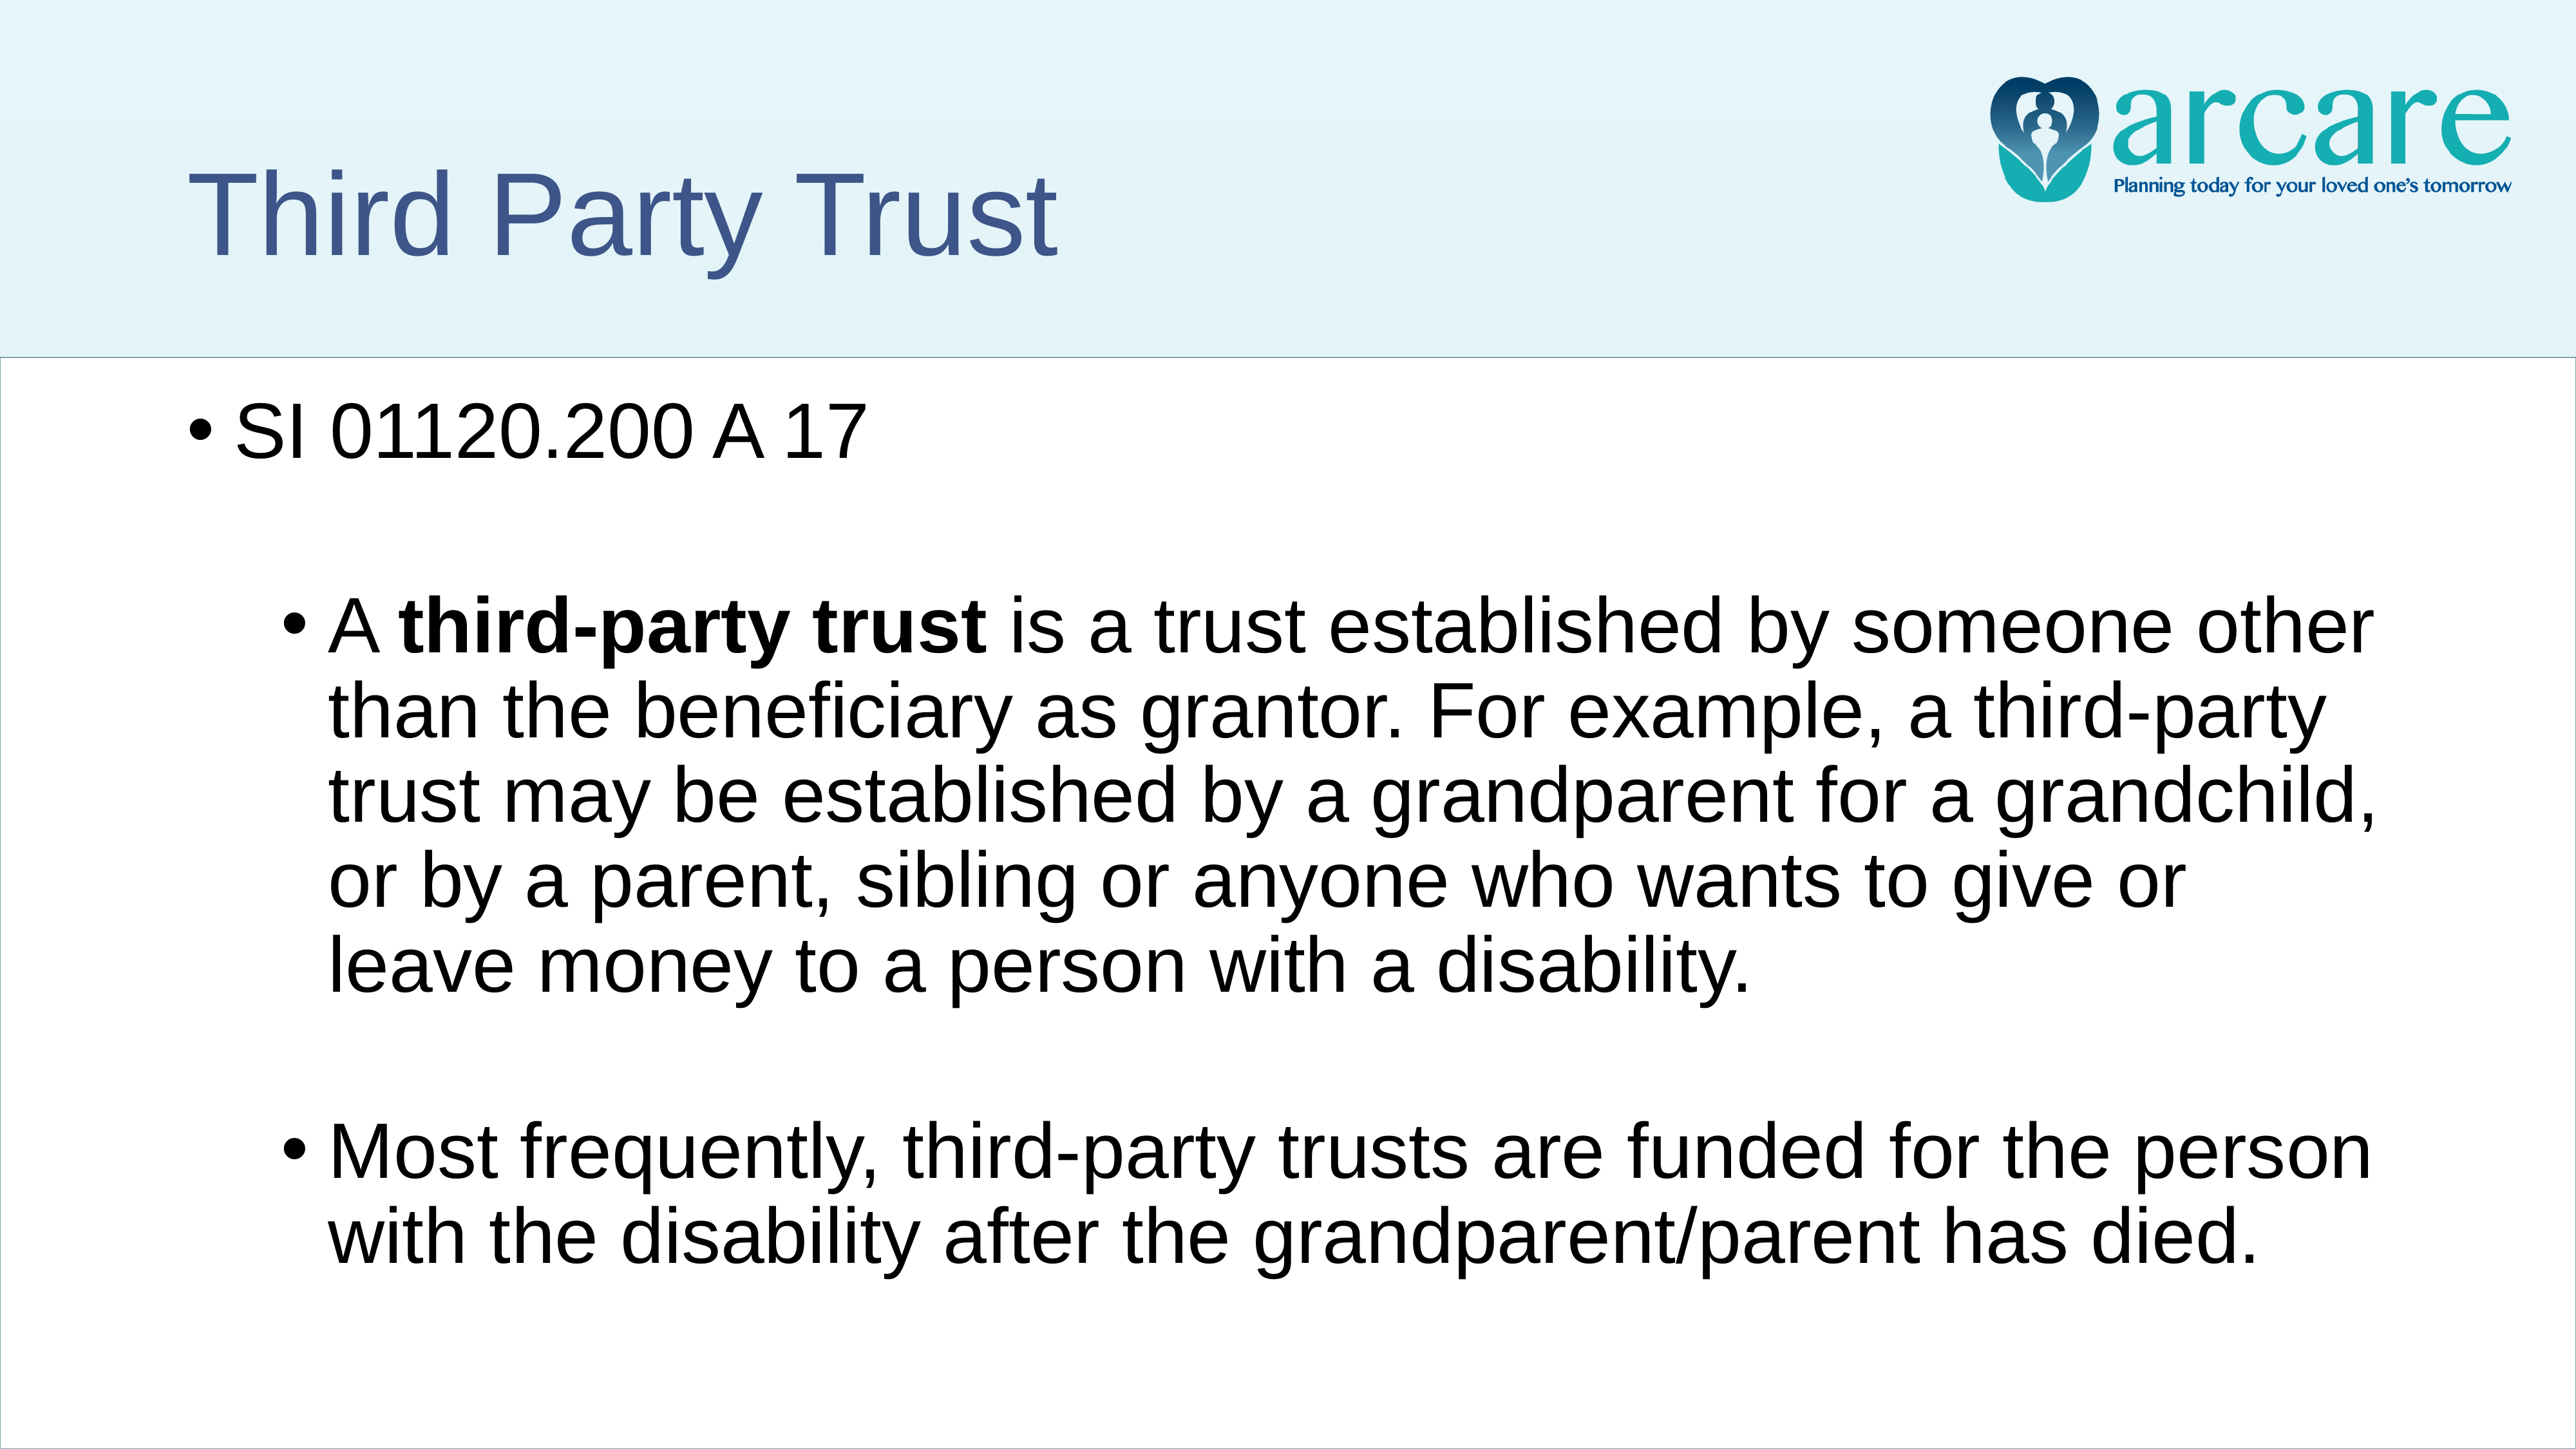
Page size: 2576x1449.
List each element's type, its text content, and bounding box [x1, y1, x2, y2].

list SI 01120.200 A 17 A third-party trust is a trust established by someone other than the beneficiary as grantor. For example, a third-party trust may be established by a grandparent for a grandchild, or by a parent, sibling or anyone who wants to give or leave money to a person with a disability. Most frequently, third-party trusts are funded for the person with the disability after the grandparent/parent has died. [177, 385, 2399, 1305]
title Third Party Trust [177, 77, 2399, 357]
picture [2399, 77, 2512, 202]
